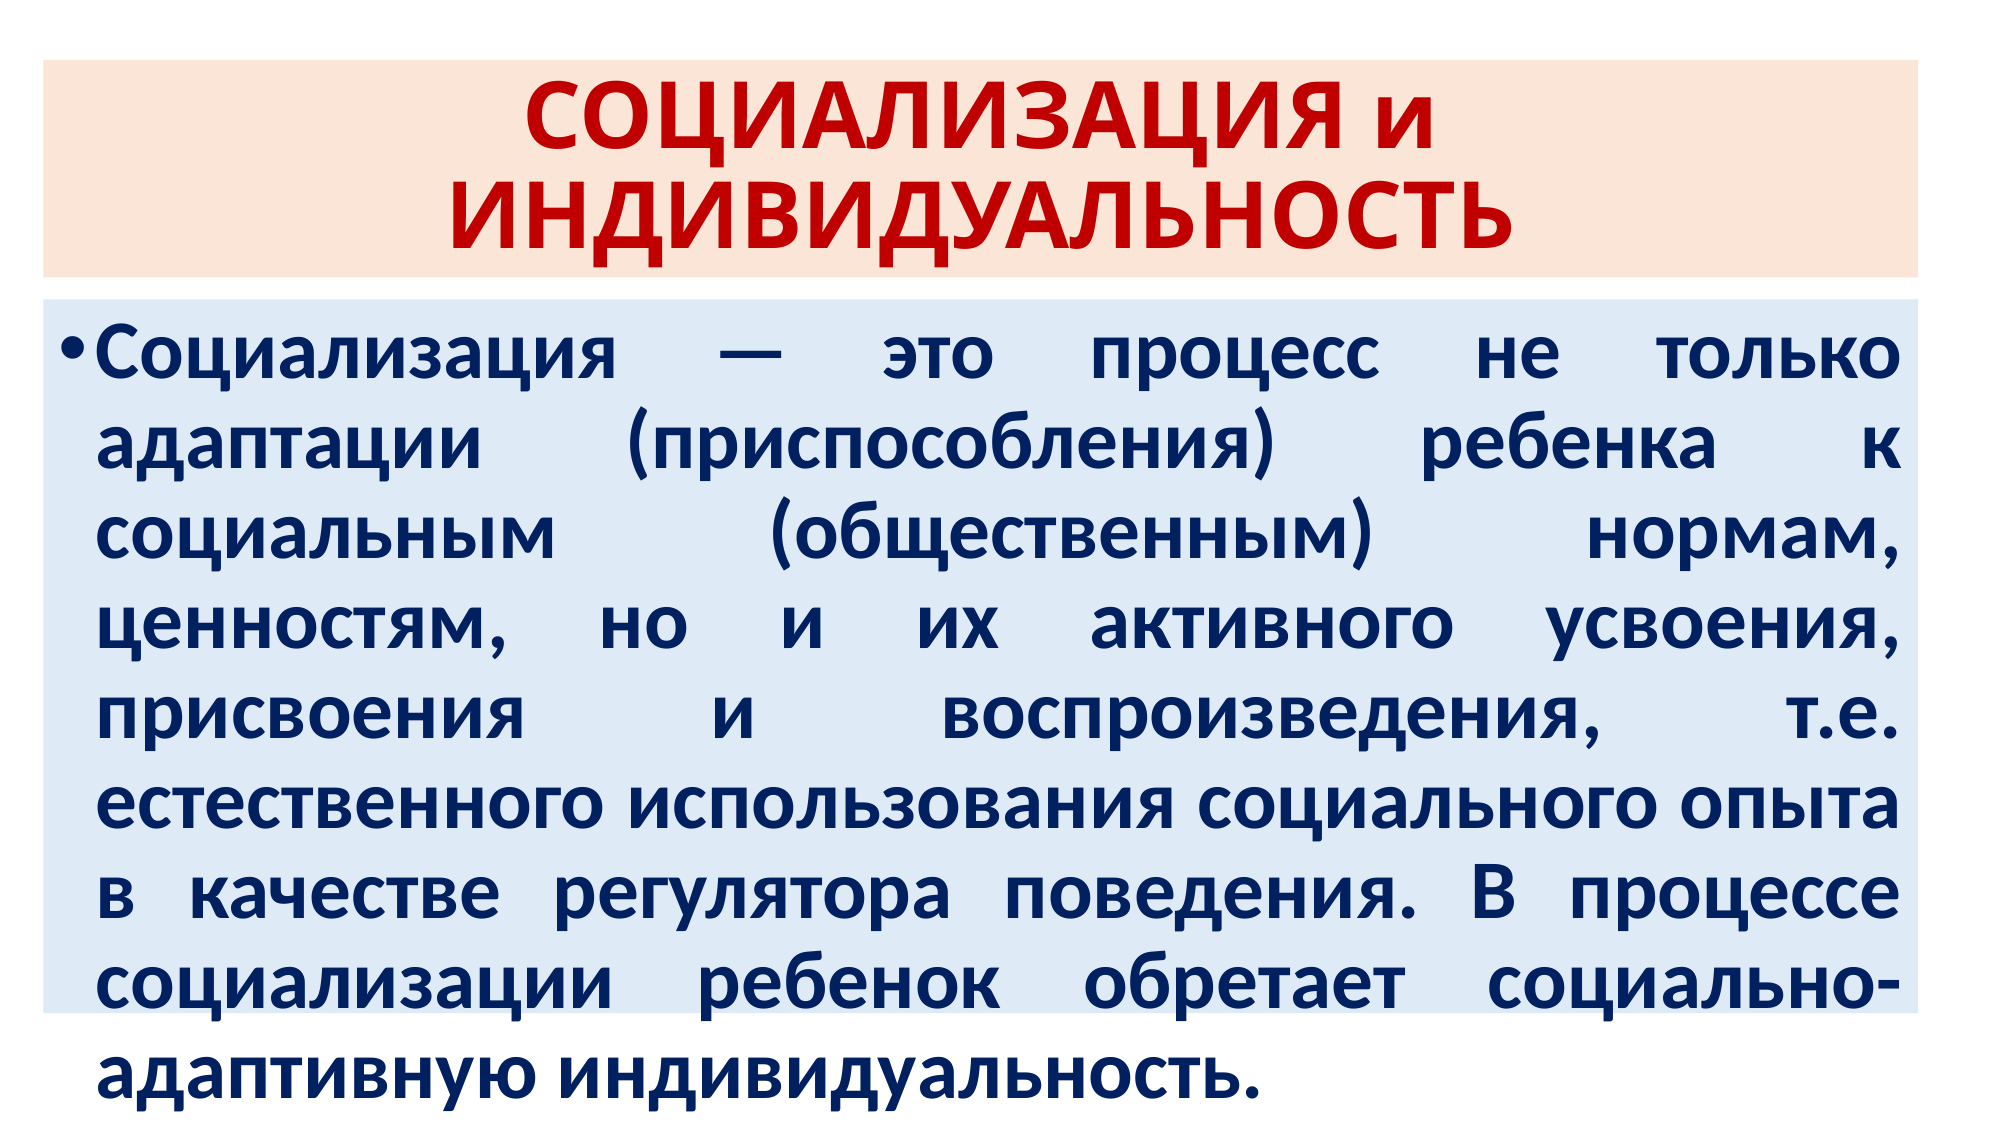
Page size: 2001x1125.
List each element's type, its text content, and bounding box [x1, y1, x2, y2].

title СОЦИАЛИЗАЦИЯ и ИНДИВИДУАЛЬНОСТЬ [43, 59, 1919, 278]
list Социализация — это процесс не только адаптации (приспособления) ребенка к социальным (общественным) нормам, ценностям, но и их активного усвоения, присвоения и воспроизведения, т.е. естественного использования социального опыта в качестве регулятора поведения. В процессе социализации ребенок обретает социально-адаптивную индивидуальность. [43, 299, 1919, 1014]
